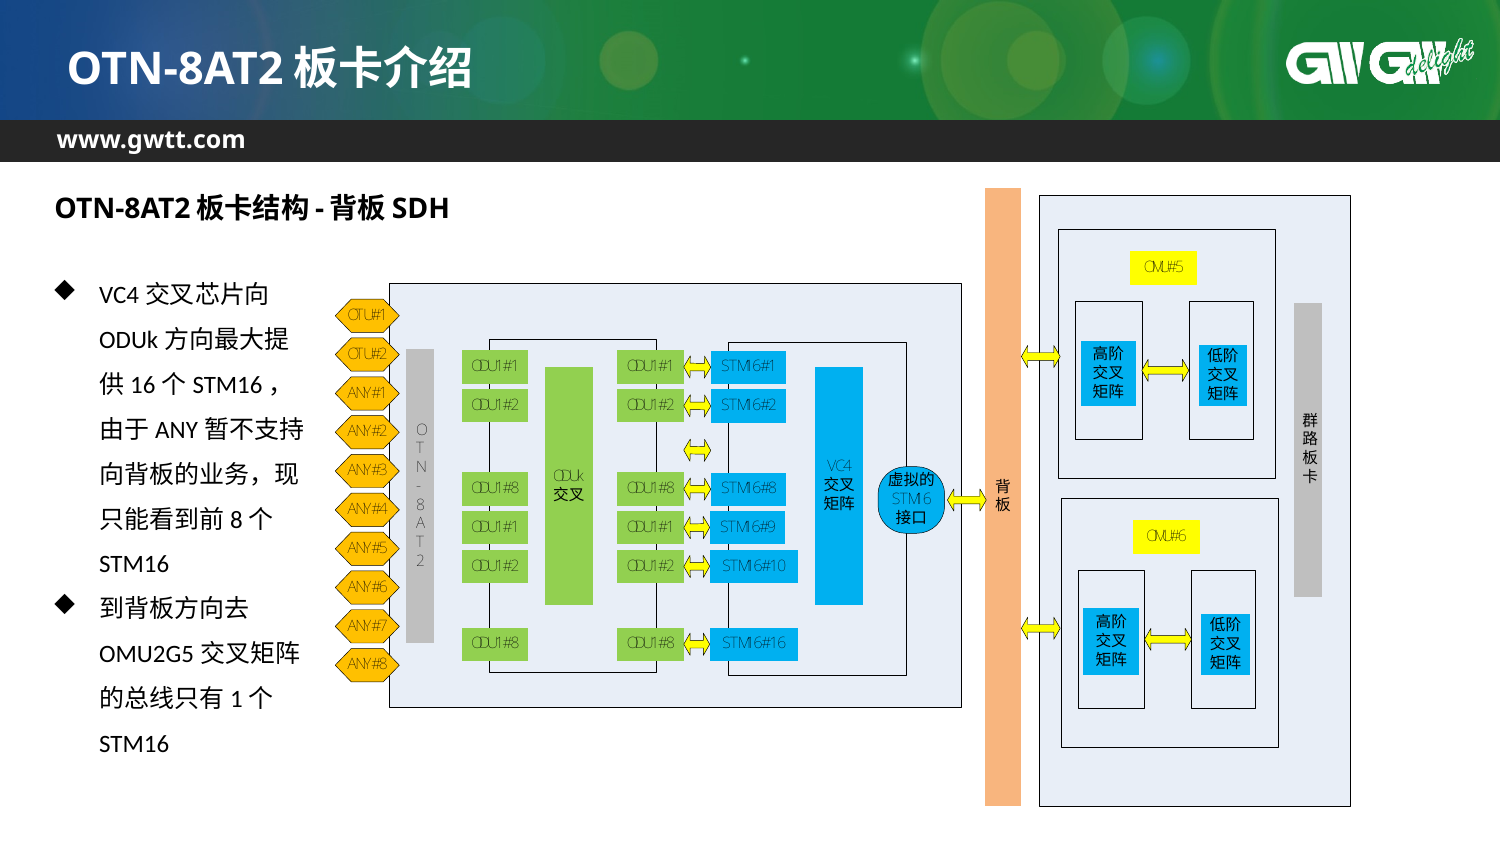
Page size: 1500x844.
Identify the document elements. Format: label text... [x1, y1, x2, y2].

text_box VC4交叉芯片向ODUk方向最大提供16个STM16，由于ANY暂不支持向背板的业务，现只能看到前8个STM16 到背板方向去OMU2G5交叉矩阵的总线只有1个STM16 [37, 256, 325, 765]
text_box OTN-8AT2板卡结构-背板SDH [39, 182, 526, 257]
title OTN-8AT2板卡介绍 [51, 32, 1282, 102]
picture [0, 1, 1500, 120]
picture [332, 185, 1353, 809]
